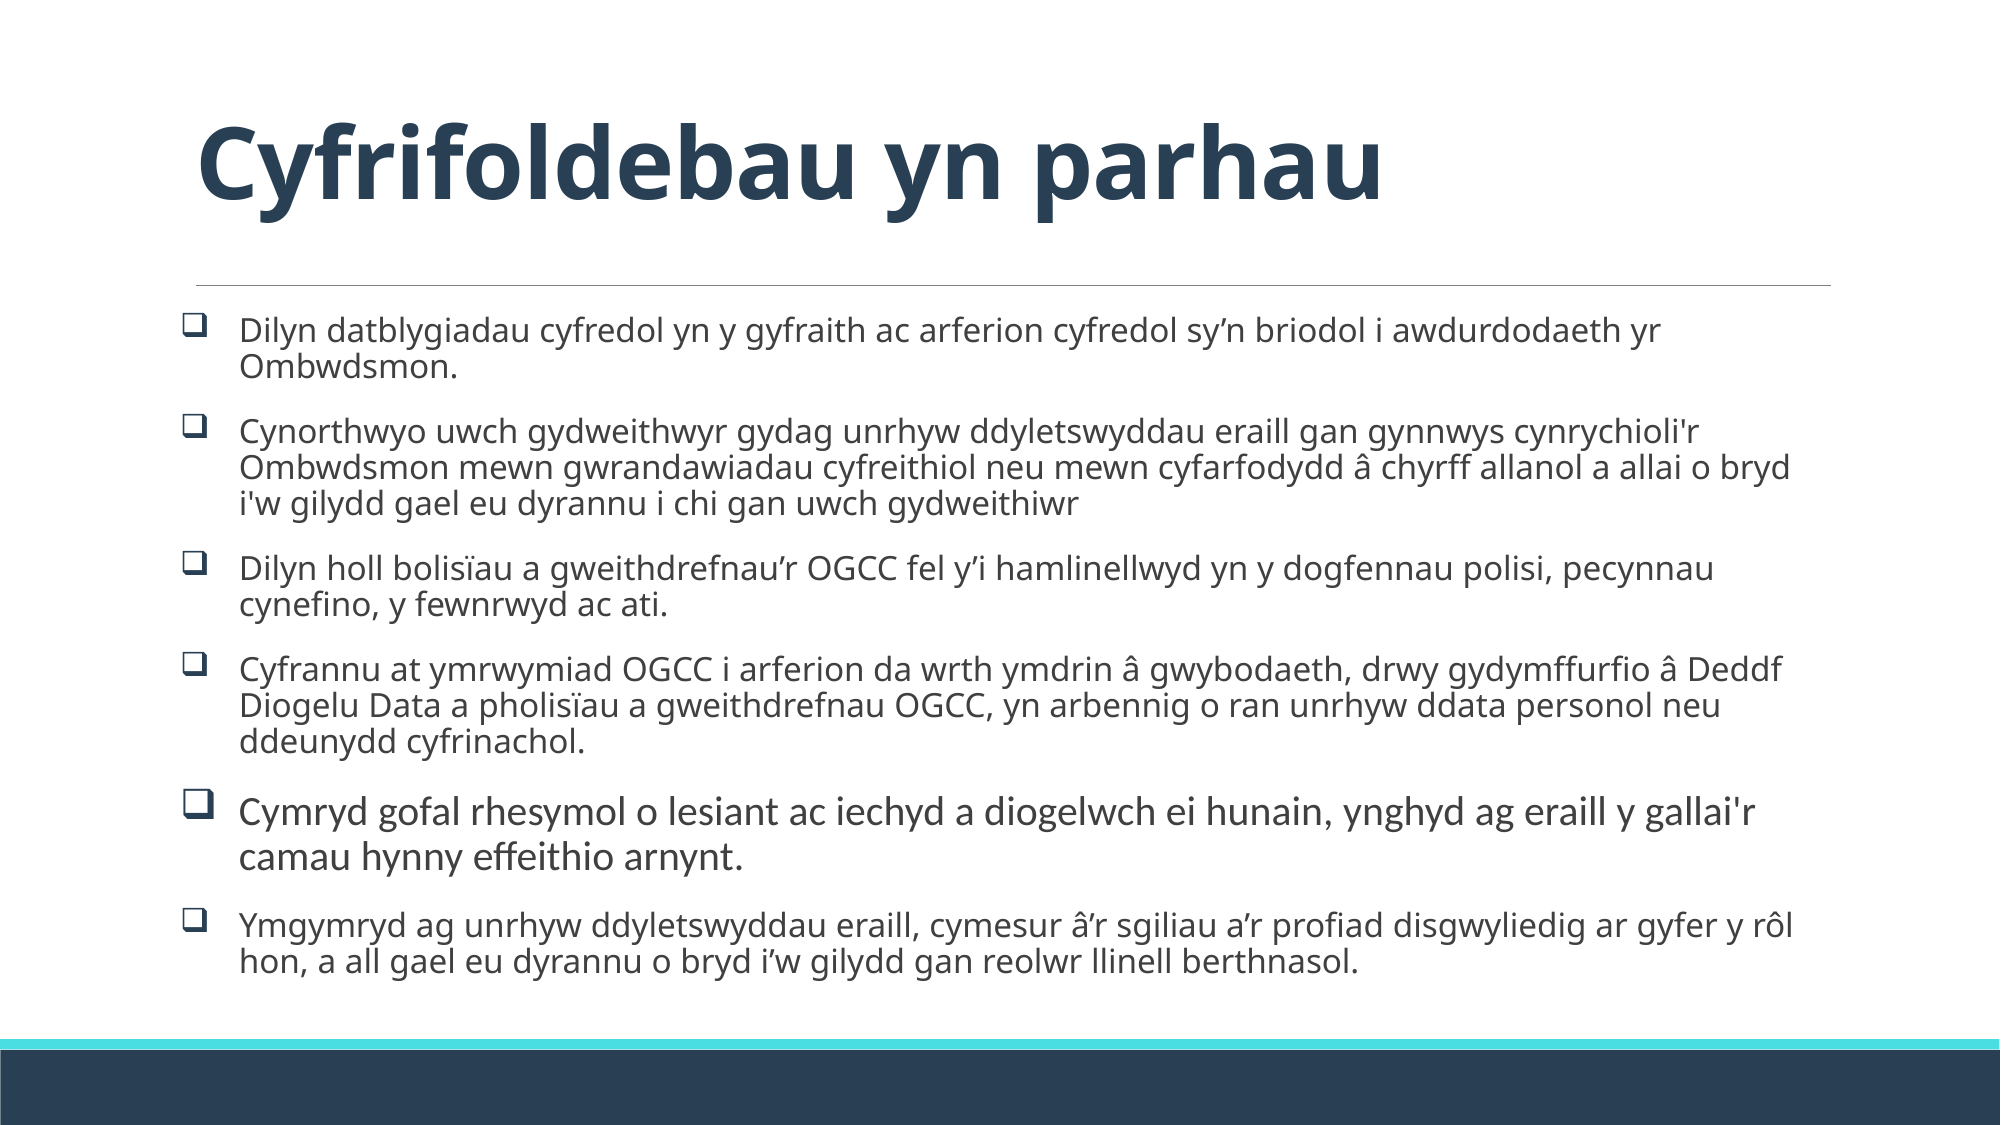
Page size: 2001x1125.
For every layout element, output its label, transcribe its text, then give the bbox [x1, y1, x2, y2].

title Cyfrifoldebau yn parhau [180, 47, 1830, 228]
list Dilyn datblygiadau cyfredol yn y gyfraith ac arferion cyfredol sy’n briodol i awdurdodaeth yr Ombwdsmon. Cynorthwyo uwch gydweithwyr gydag unrhyw ddyletswyddau eraill gan gynnwys cynrychioli'r Ombwdsmon mewn gwrandawiadau cyfreithiol neu mewn cyfarfodydd â chyrff allanol a allai o bryd i'w gilydd gael eu dyrannu i chi gan uwch gydweithiwr Dilyn holl bolisïau a gweithdrefnau’r OGCC fel y’i hamlinellwyd yn y dogfennau polisi, pecynnau cynefino, y fewnrwyd ac ati. Cyfrannu at ymrwymiad OGCC i arferion da wrth ymdrin â gwybodaeth, drwy gydymffurfio â Deddf Diogelu Data a pholisïau a gweithdrefnau OGCC, yn arbennig o ran unrhyw ddata personol neu ddeunydd cyfrinachol. Cymryd gofal rhesymol o lesiant ac iechyd a diogelwch ei hunain, ynghyd ag eraill y gallai'r camau hynny effeithio arnynt. Ymgymryd ag unrhyw ddyletswyddau eraill, cymesur â’r sgiliau a’r profiad disgwyliedig ar gyfer y rôl hon, a all gael eu dyrannu o bryd i’w gilydd gan reolwr llinell berthnasol. [180, 306, 1830, 1031]
